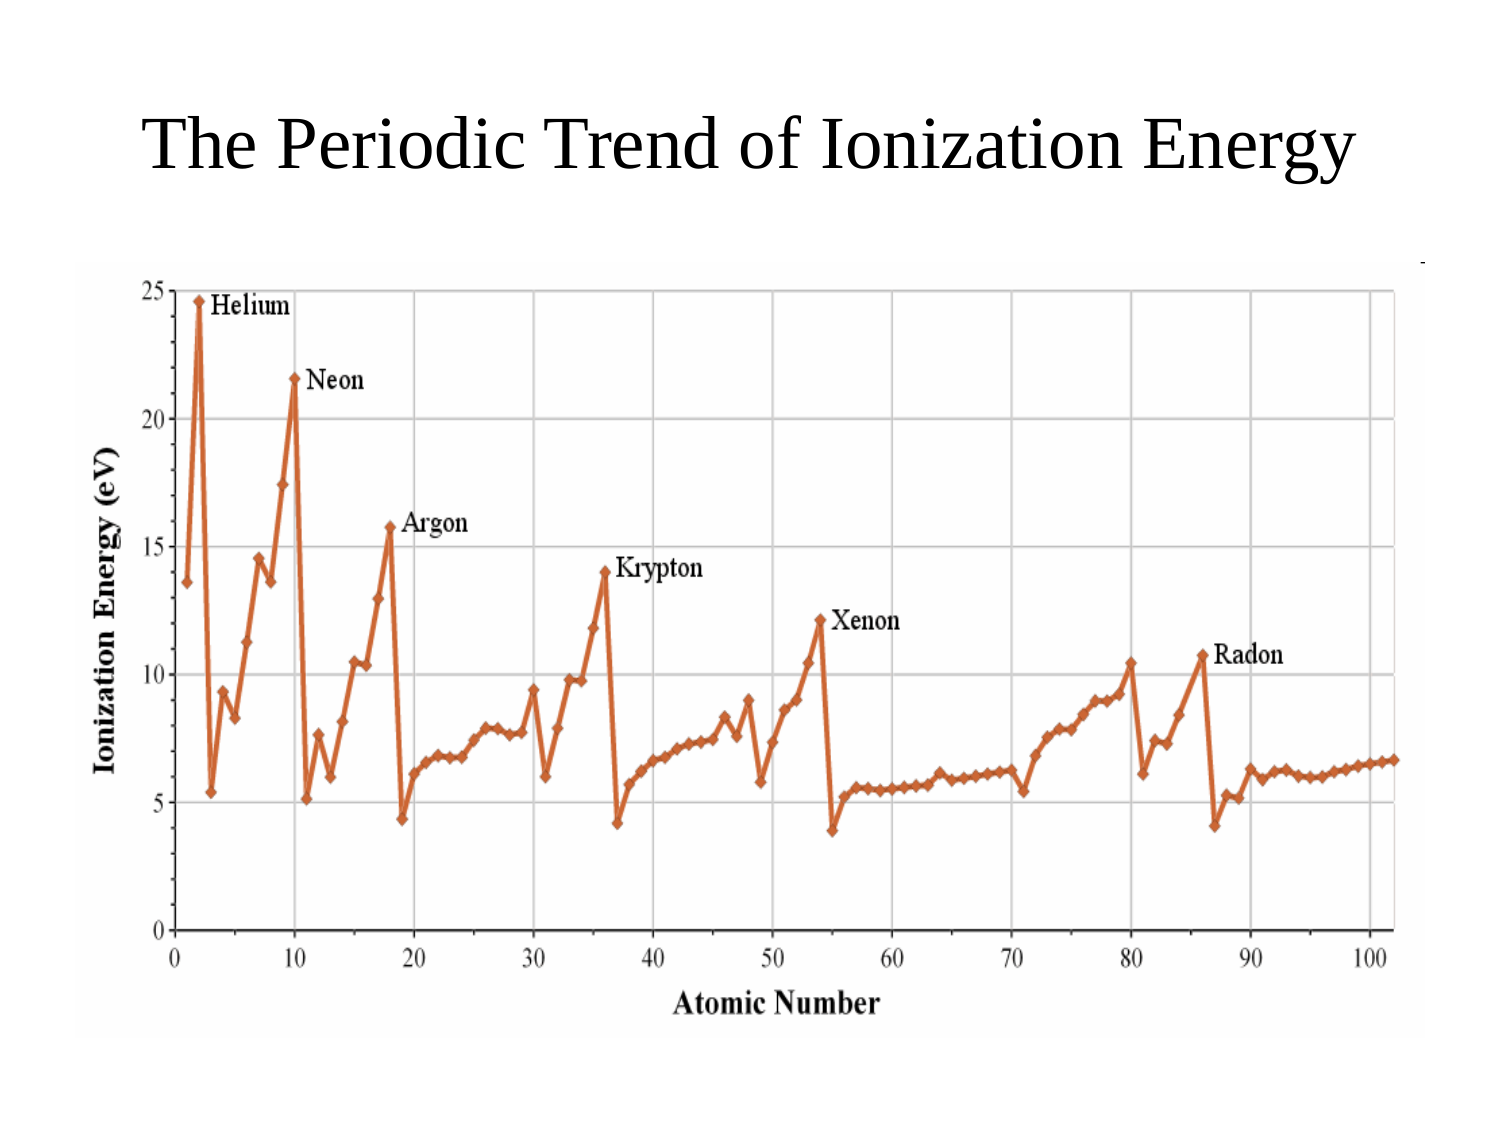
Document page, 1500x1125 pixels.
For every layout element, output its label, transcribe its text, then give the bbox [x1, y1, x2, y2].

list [74, 262, 1426, 1038]
title The Periodic Trend of Ionization Energy [75, 45, 1425, 233]
